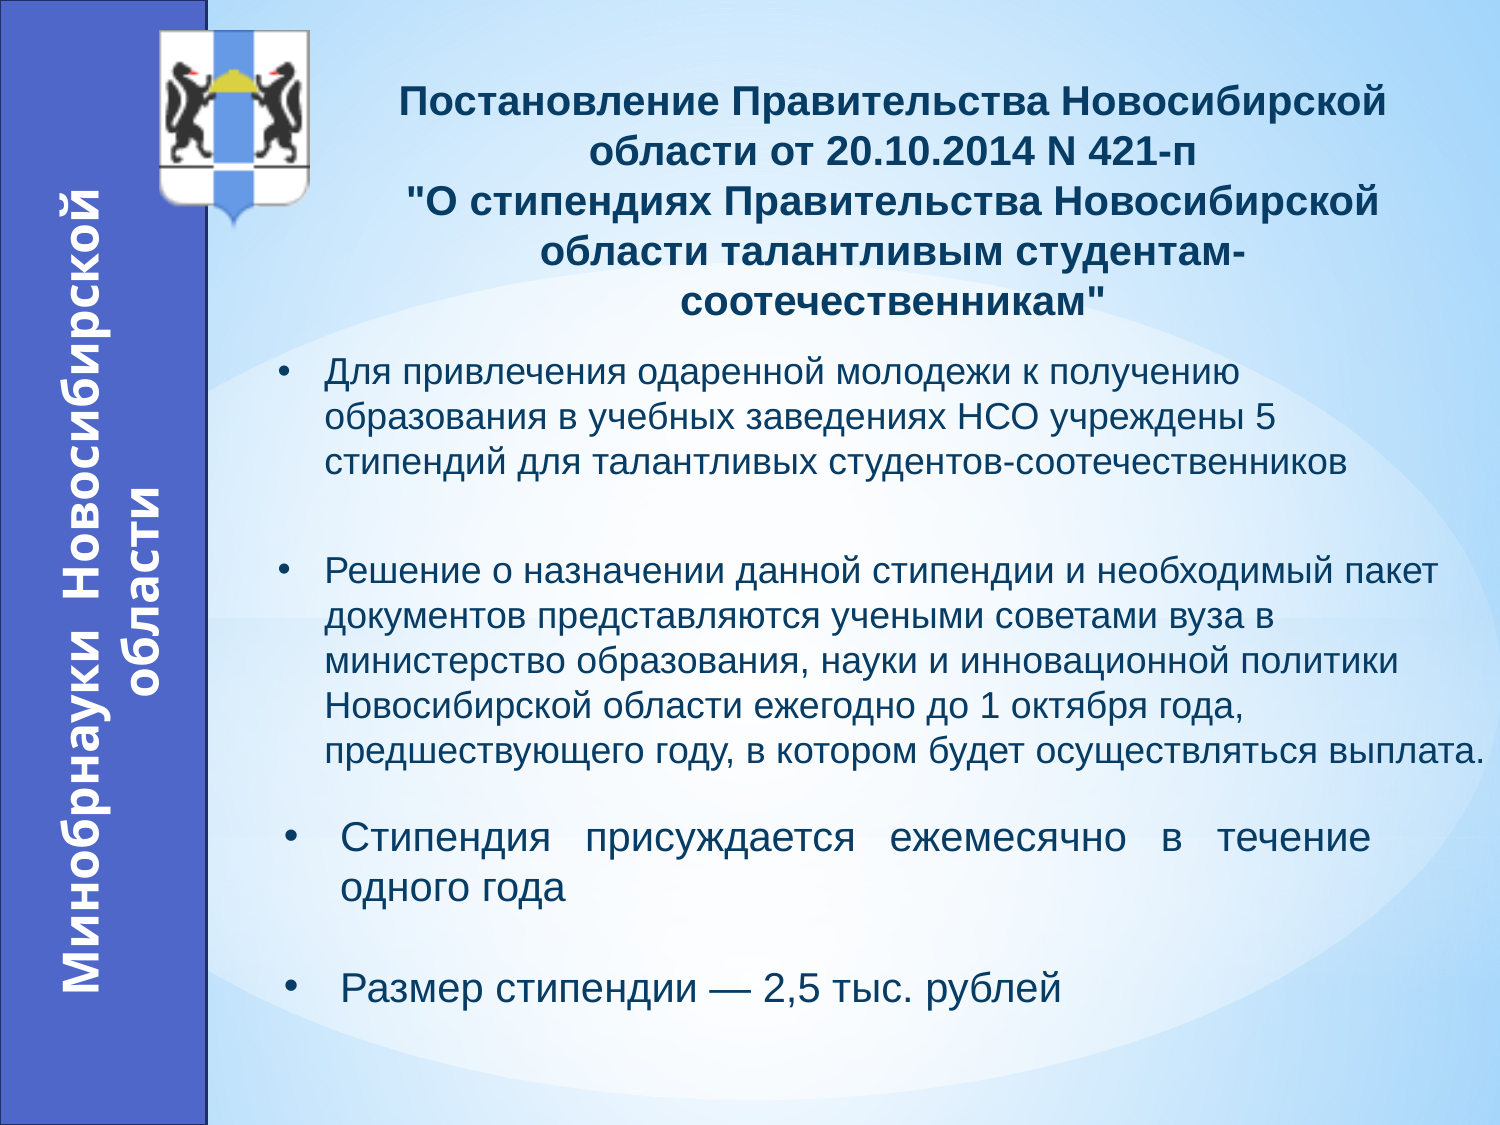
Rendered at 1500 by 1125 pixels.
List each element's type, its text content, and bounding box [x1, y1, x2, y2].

text_box Решение о назначении данной стипендии и необходимый пакет документов представляются учеными советами вуза в министерство образования, науки и инновационной политики Новосибирской области ежегодно до 1 октября года, предшествующего году, в котором будет осуществляться выплата. [262, 538, 1500, 824]
text_box Постановление Правительства Новосибирской области от 20.10.2014 N 421-п "О стипендиях Правительства Новосибирской области талантливым студентам-соотечественникам" [336, 66, 1450, 422]
text_box [0, 0, 208, 1125]
text_box Минобрнауки Новосибирской области [41, 113, 133, 1071]
picture [159, 30, 311, 232]
text_box Для привлечения одаренной молодежи к получению образования в учебных заведениях НСО учреждены 5 стипендий для талантливых студентов-соотечественников [262, 340, 1472, 535]
text_box Стипендия присуждается ежемесячно в течение одного года Размер стипендии — 2,5 тыс. рублей [269, 824, 1387, 1068]
